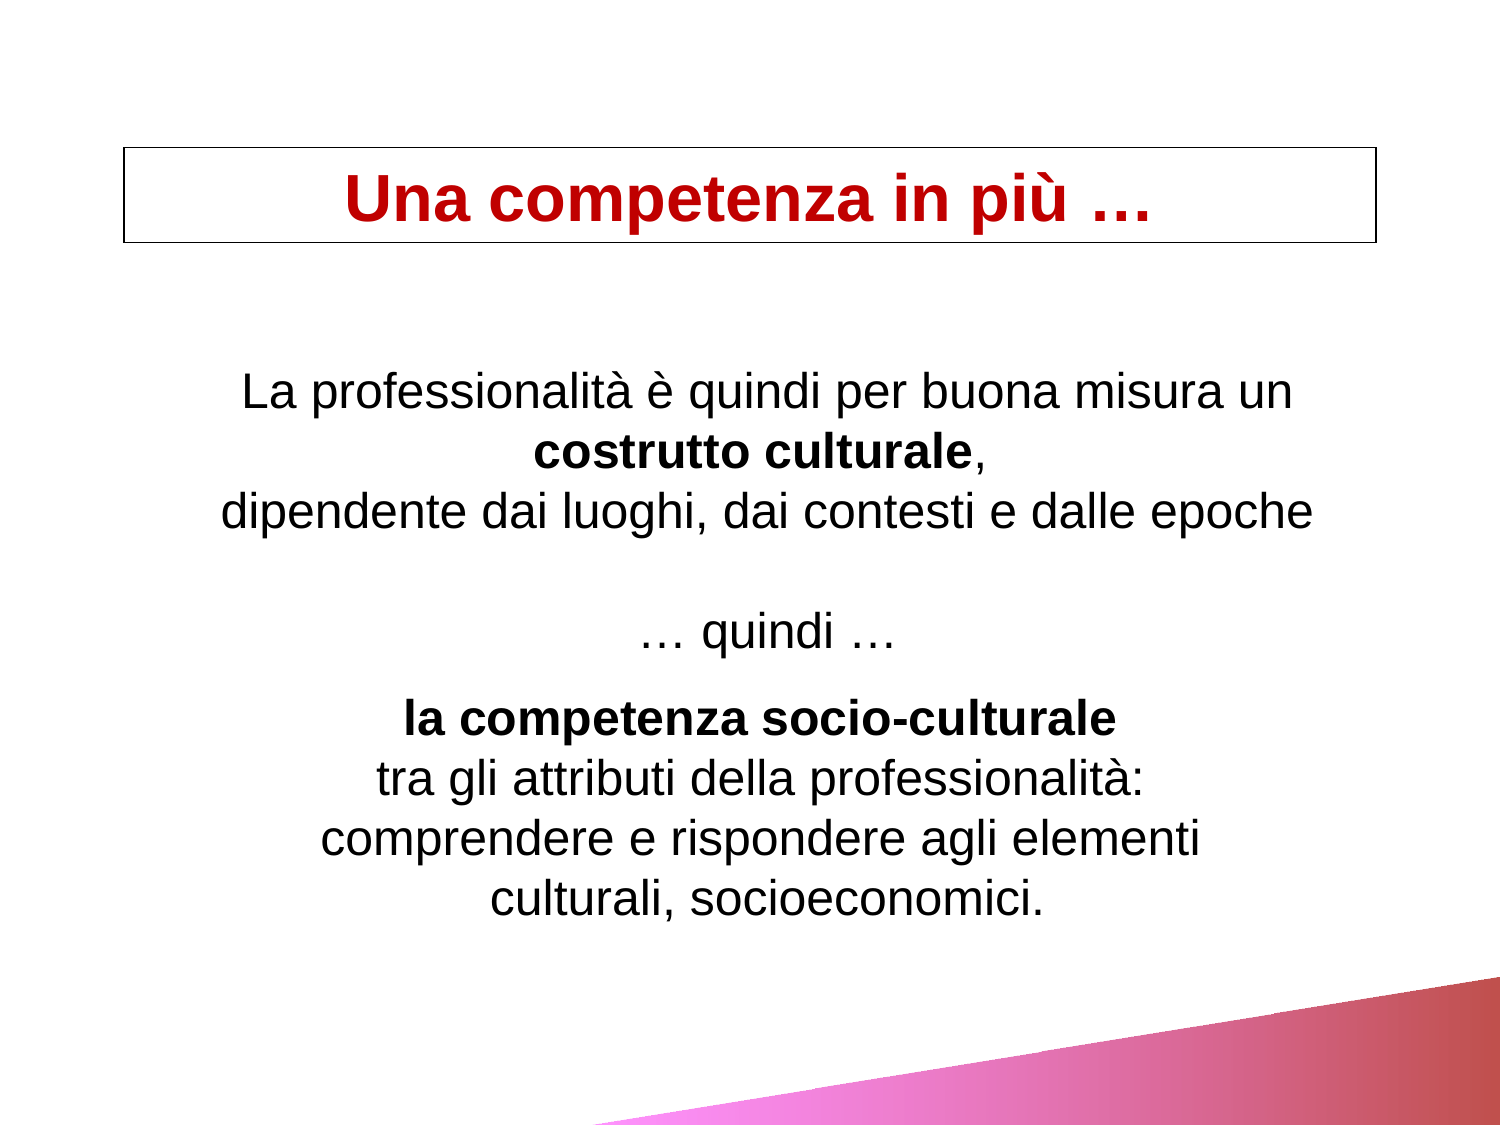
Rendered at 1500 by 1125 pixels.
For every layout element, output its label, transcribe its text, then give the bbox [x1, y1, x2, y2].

text_box La professionalità è quindi per buona misura un costrutto culturale, dipendente dai luoghi, dai contesti e dalle epoche … quindi … la competenza socio-culturale tra gli attributi della professionalità: comprendere e rispondere agli elementi culturali, socioeconomici. [123, 290, 1412, 934]
text_box [584, 976, 1500, 1125]
text_box Una competenza in più … [123, 147, 1376, 243]
